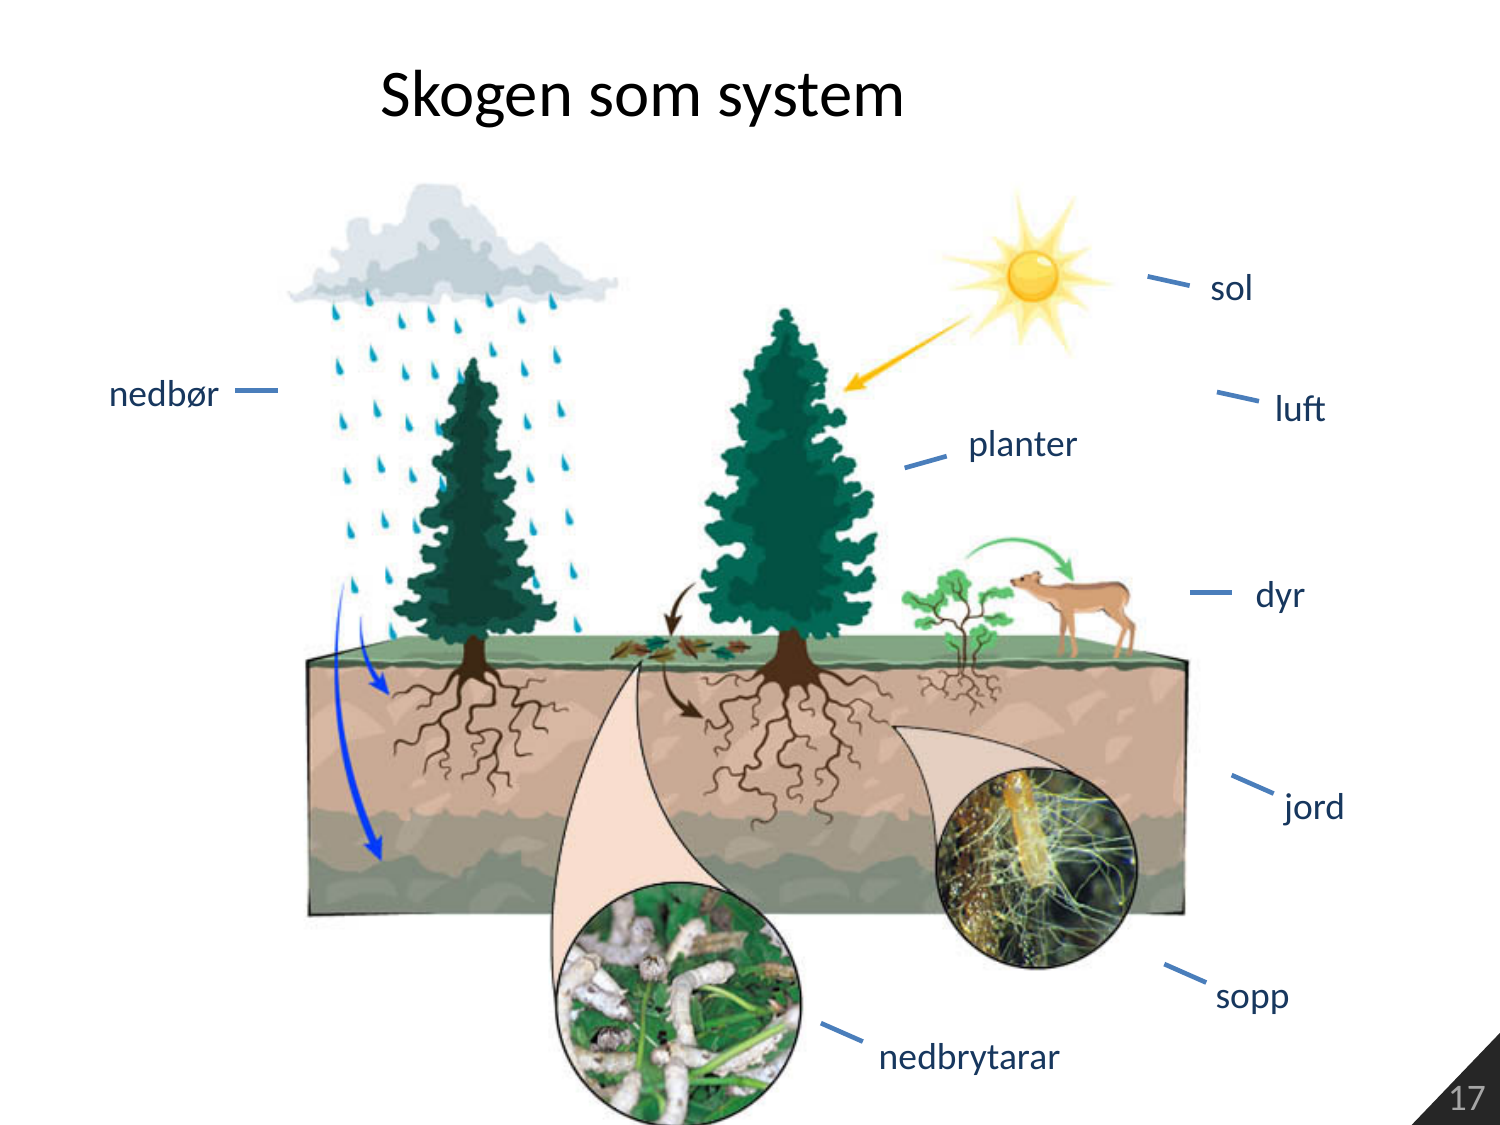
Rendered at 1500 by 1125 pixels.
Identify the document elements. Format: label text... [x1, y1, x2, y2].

text_box dyr [1240, 562, 1321, 623]
text_box luft [1260, 376, 1341, 436]
text_box nedbør [94, 361, 235, 422]
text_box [1147, 276, 1190, 286]
text_box sopp [1216, 964, 1305, 1024]
text_box sol [1216, 255, 1269, 315]
picture [277, 168, 1211, 1125]
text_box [1163, 963, 1207, 983]
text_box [1216, 391, 1260, 402]
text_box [1231, 774, 1274, 794]
text_box Skogen som system [365, 42, 921, 138]
text_box jord [1269, 775, 1361, 835]
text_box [820, 1022, 864, 1042]
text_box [904, 455, 947, 469]
